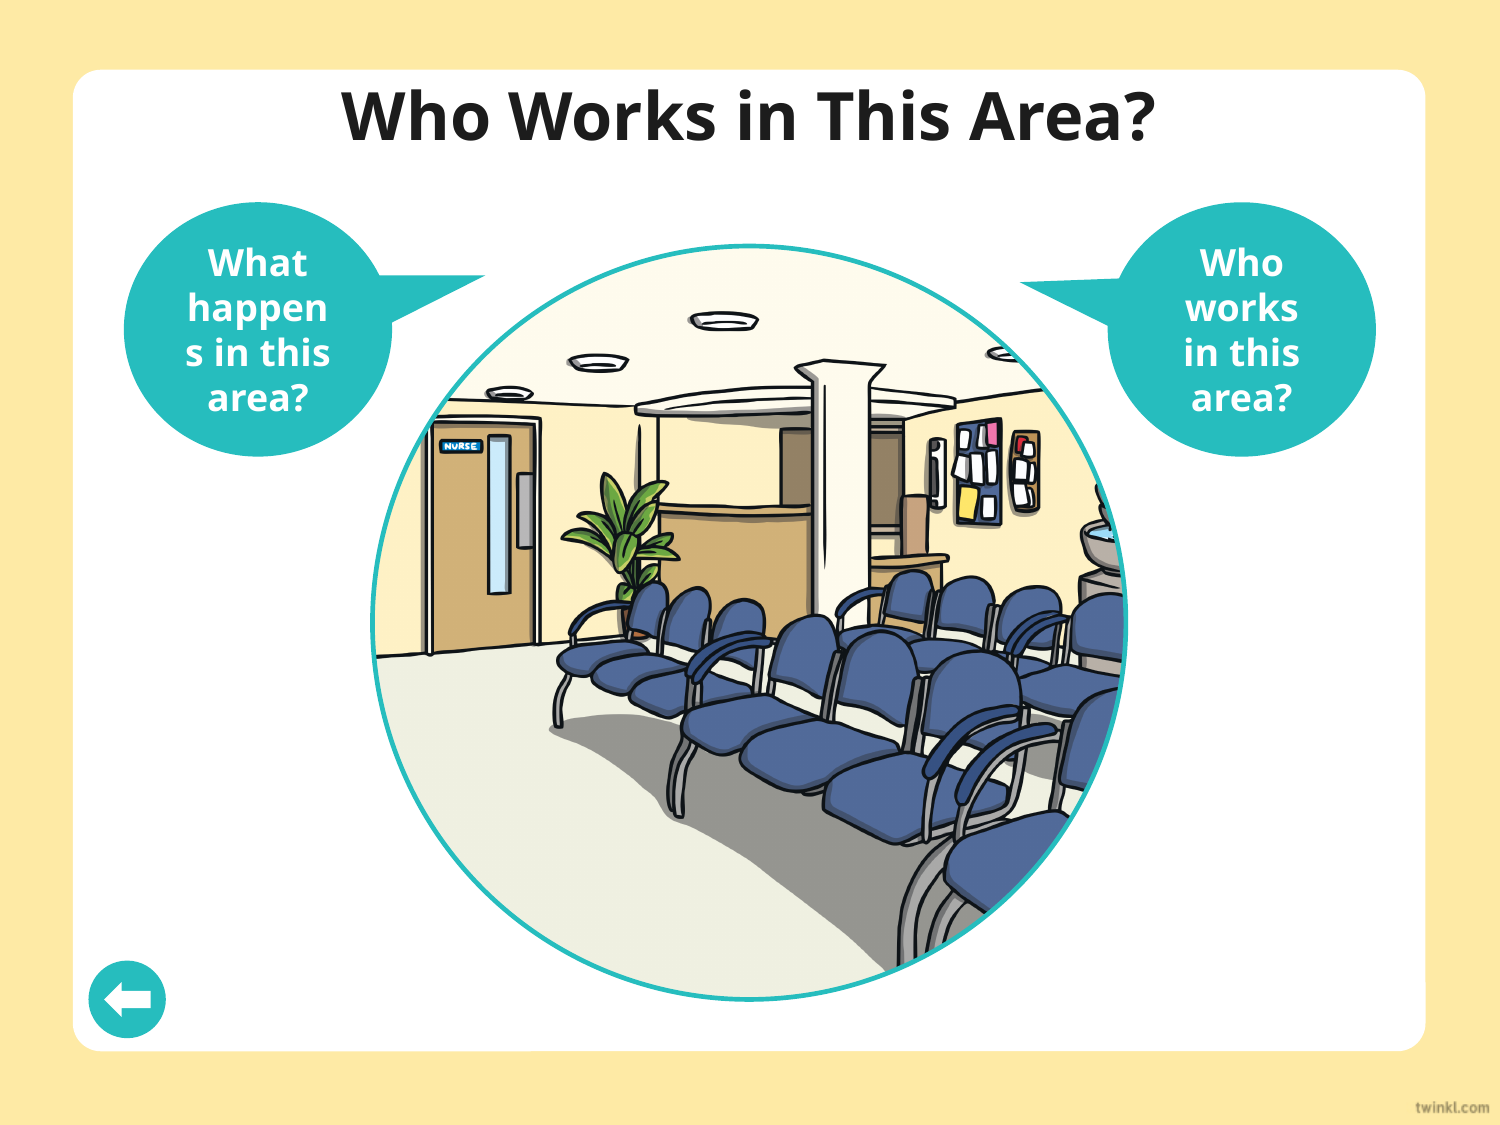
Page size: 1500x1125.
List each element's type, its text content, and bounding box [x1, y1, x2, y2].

text_box [102, 979, 152, 1020]
text_box [87, 959, 167, 1040]
text_box Who works in this area? [1126, 201, 1377, 458]
text_box What happens in this area? [122, 201, 372, 458]
picture [0, 0, 1500, 1125]
title Who Works in This Area? [75, 37, 1424, 201]
